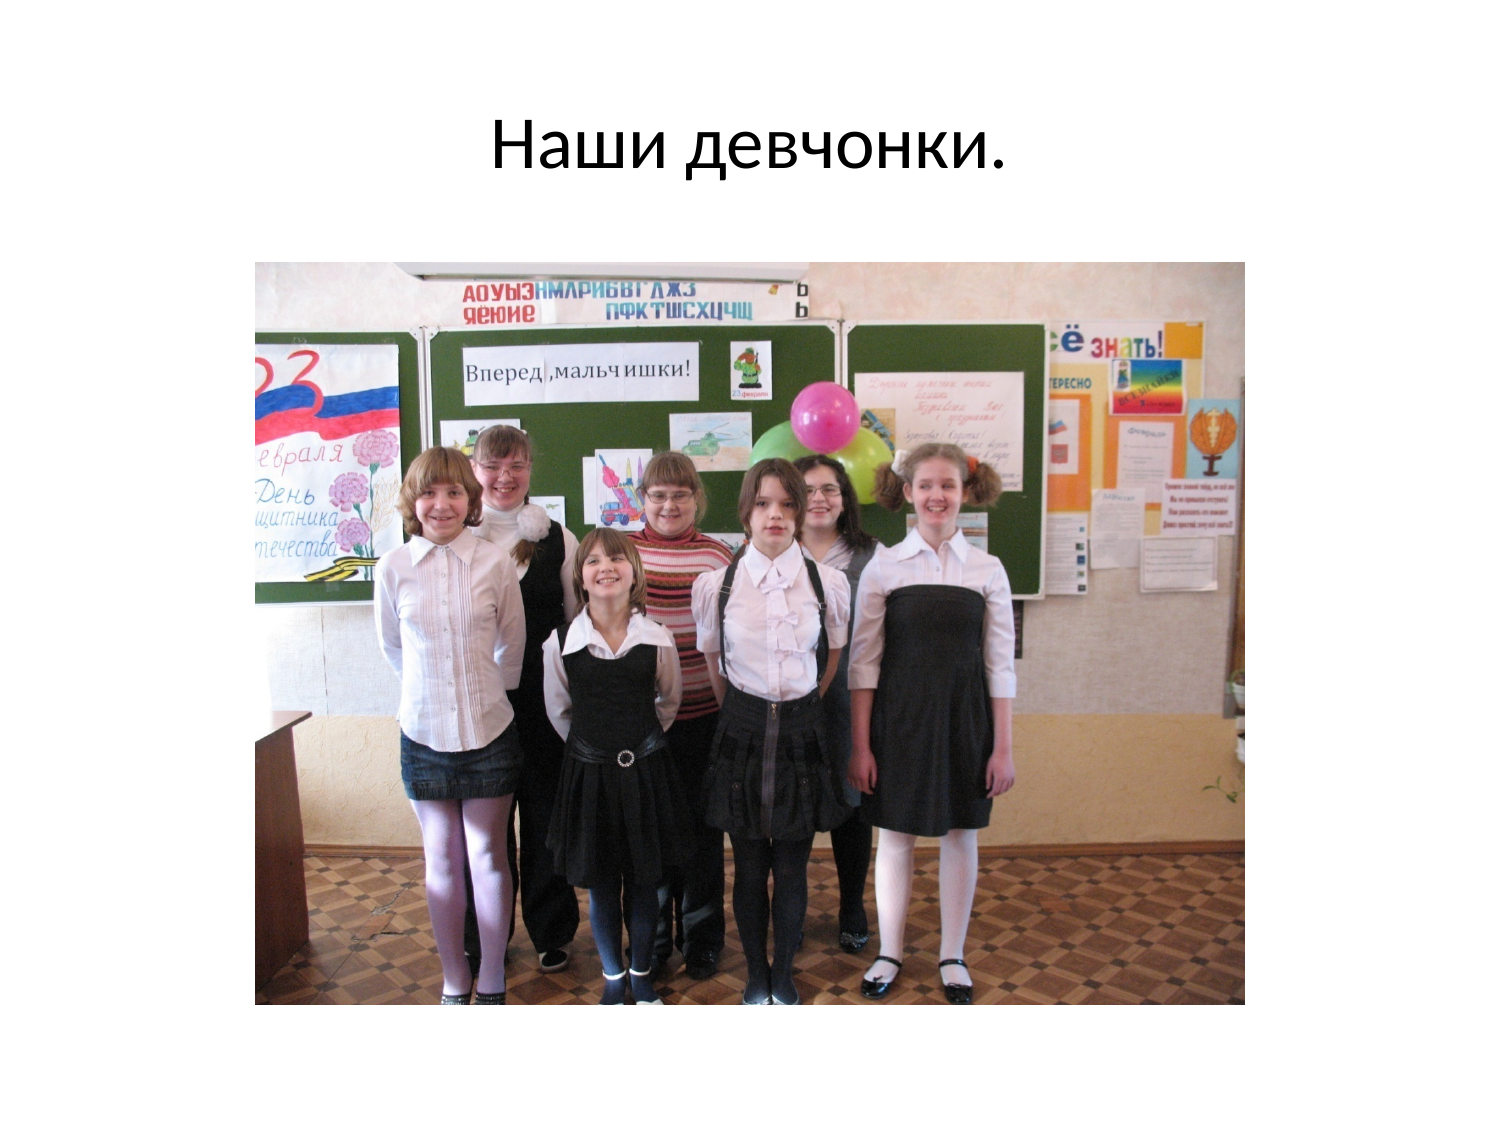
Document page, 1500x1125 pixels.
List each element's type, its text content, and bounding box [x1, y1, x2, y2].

title Наши девчонки. [75, 45, 1425, 233]
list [254, 262, 1246, 1006]
